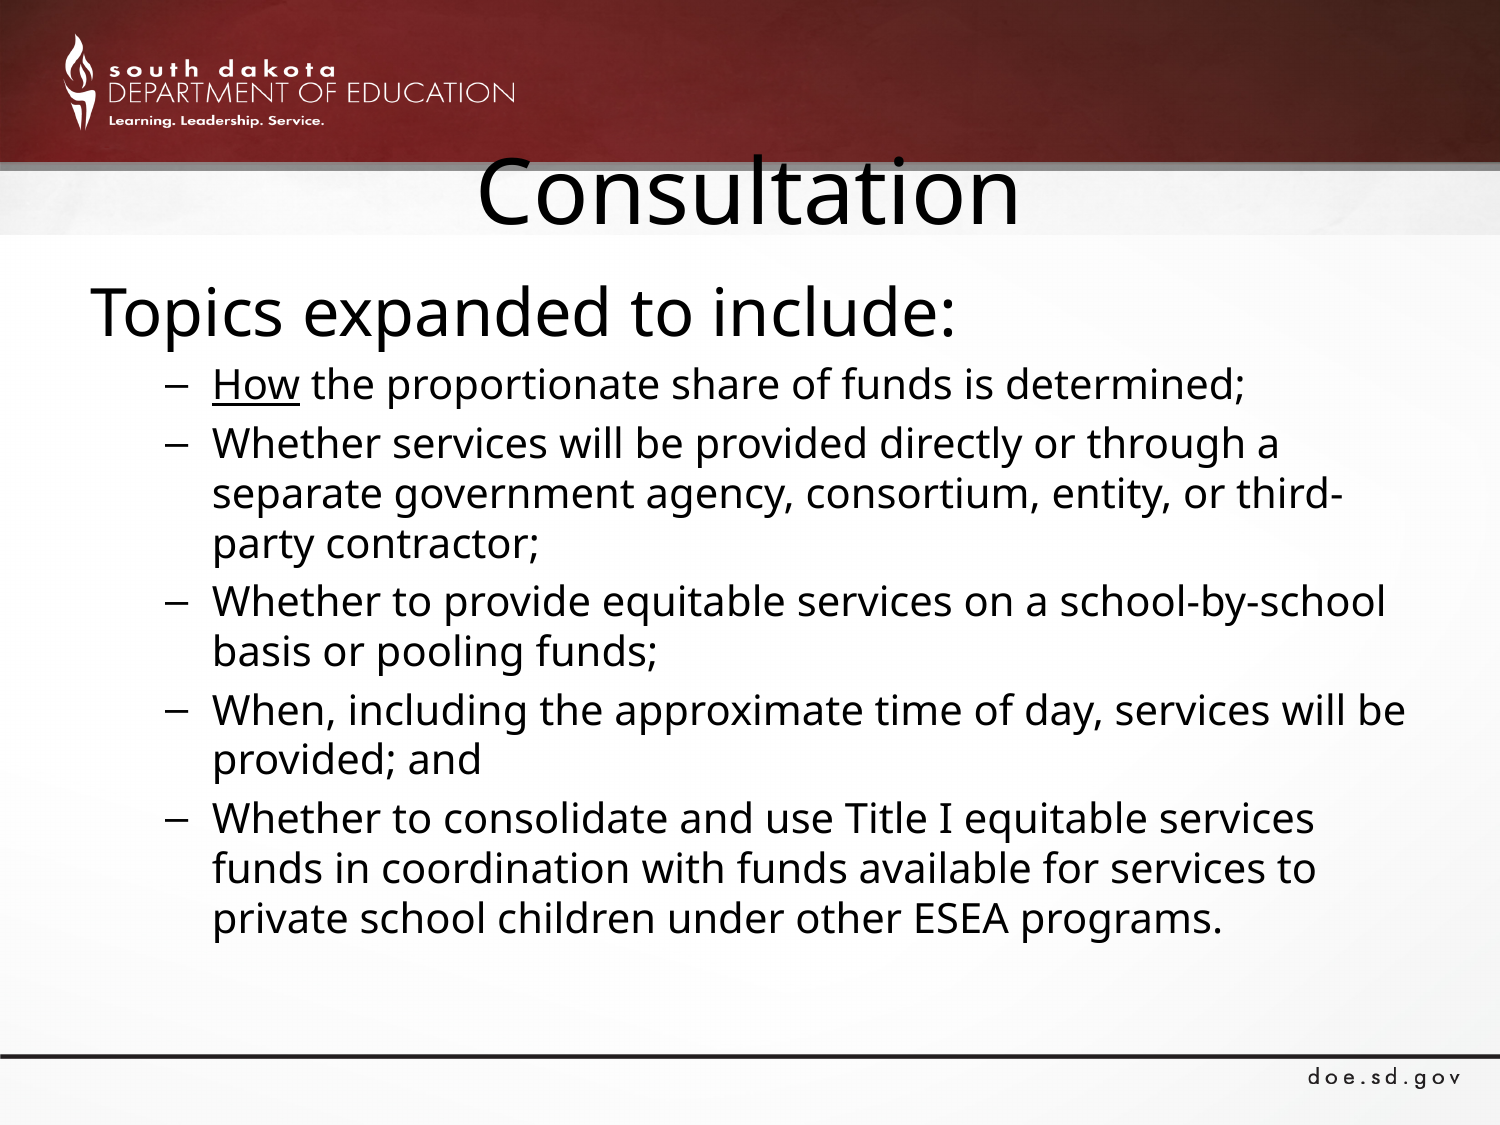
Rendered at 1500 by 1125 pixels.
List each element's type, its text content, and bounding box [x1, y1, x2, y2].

title Consultation [74, 124, 1426, 251]
list Topics expanded to include: How the proportionate share of funds is determined; Whether services will be provided directly or through a separate government agency, consortium, entity, or third-party contractor; Whether to provide equitable services on a school-by-school basis or pooling funds; When, including the approximate time of day, services will be provided; and Whether to consolidate and use Title I equitable services funds in coordination with funds available for services to private school children under other ESEA programs. [74, 262, 1426, 1006]
picture [0, 0, 1500, 1125]
